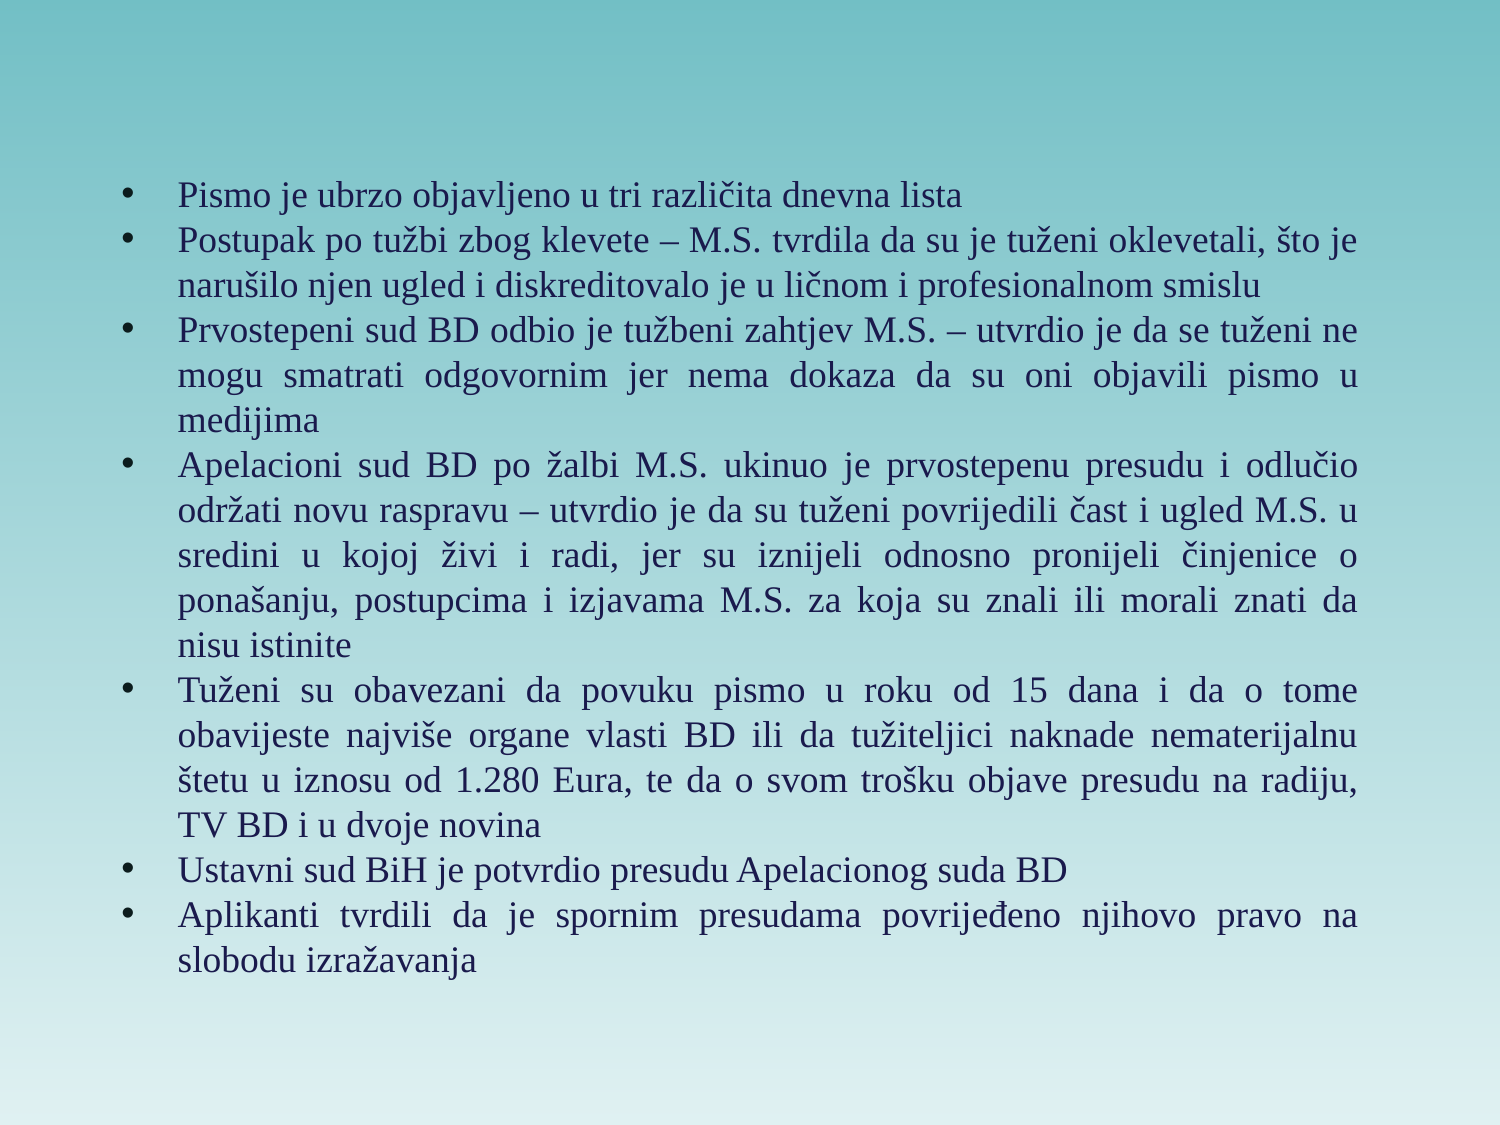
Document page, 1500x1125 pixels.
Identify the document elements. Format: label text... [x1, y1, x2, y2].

text_box Pismo je ubrzo objavljeno u tri različita dnevna lista Postupak po tužbi zbog klevete – M.S. tvrdila da su je tuženi oklevetali, što je narušilo njen ugled i diskreditovalo je u ličnom i profesionalnom smislu Prvostepeni sud BD odbio je tužbeni zahtjev M.S. – utvrdio je da se tuženi ne mogu smatrati odgovornim jer nema dokaza da su oni objavili pismo u medijima Apelacioni sud BD po žalbi M.S. ukinuo je prvostepenu presudu i odlučio održati novu raspravu – utvrdio je da su tuženi povrijedili čast i ugled M.S. u sredini u kojoj živi i radi, jer su iznijeli odnosno pronijeli činjenice o ponašanju, postupcima i izjavama M.S. za koja su znali ili morali znati da nisu istinite Tuženi su obavezani da povuku pismo u roku od 15 dana i da o tome obavijeste najviše organe vlasti BD ili da tužiteljici naknade nematerijalnu štetu u iznosu od 1.280 Eura, te da o svom trošku objave presudu na radiju, TV BD i u dvoje novina Ustavni sud BiH je potvrdio presudu Apelacionog suda BD Aplikanti tvrdili da je spornim presudama povrijeđeno njihovo pravo na slobodu izražavanja [106, 88, 1375, 1018]
text_box [1375, 88, 1382, 1018]
